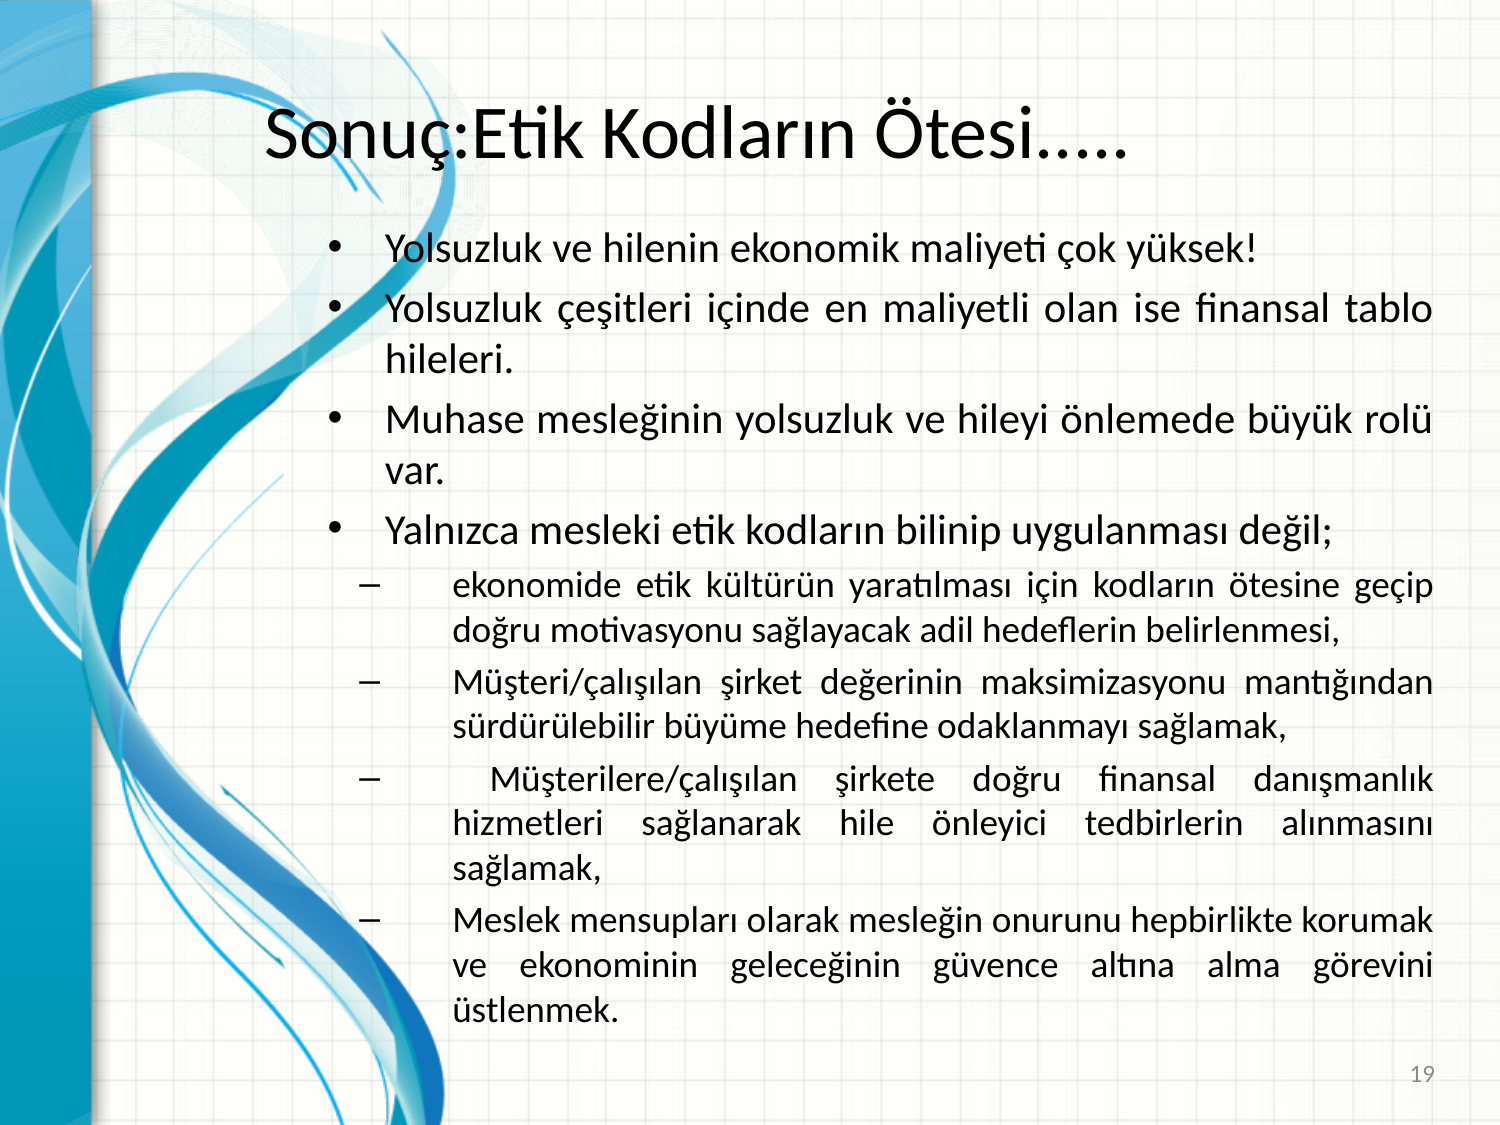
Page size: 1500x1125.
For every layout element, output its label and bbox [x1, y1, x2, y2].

title [512, 44, 1450, 212]
list [512, 212, 1450, 1039]
slide_number [1100, 1042, 1450, 1103]
picture [0, 0, 1500, 1125]
